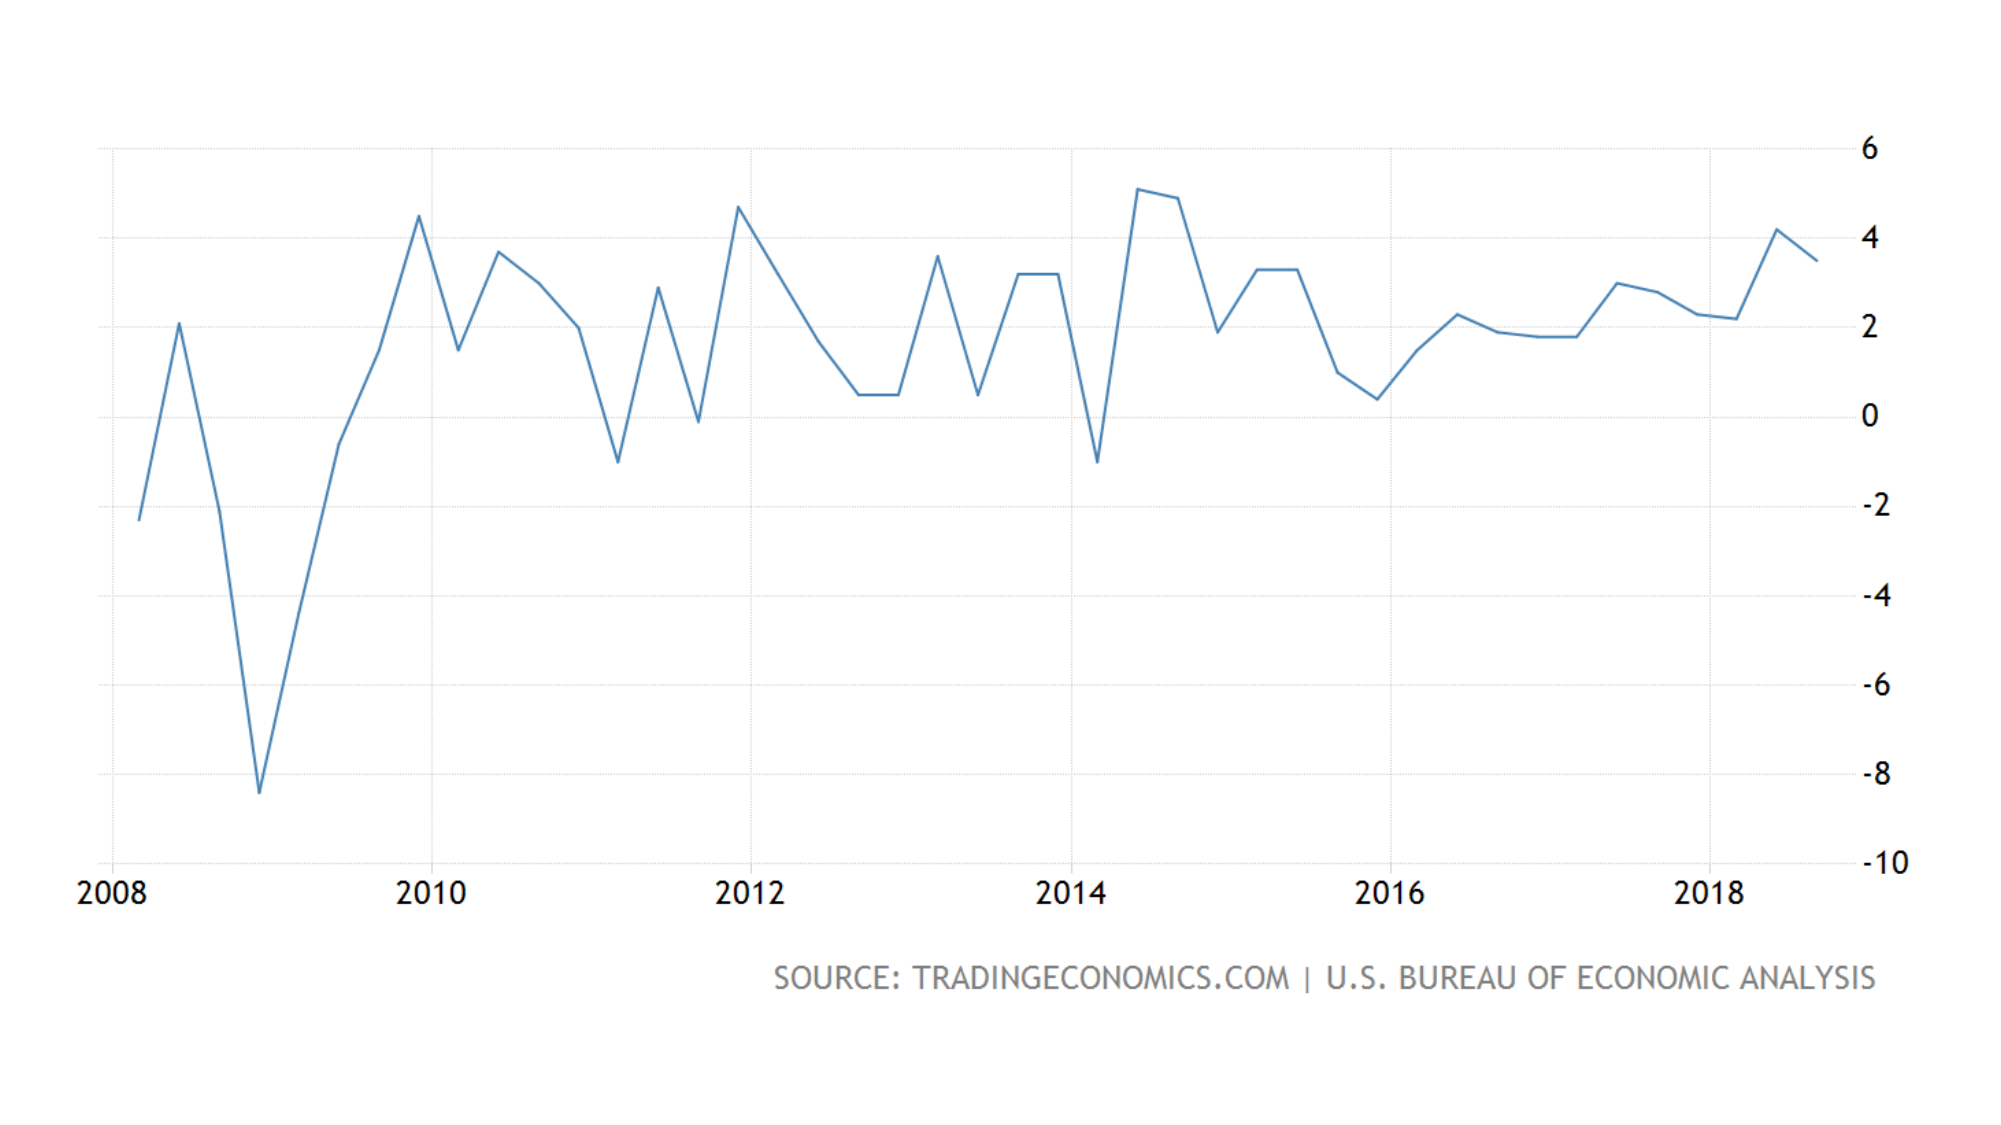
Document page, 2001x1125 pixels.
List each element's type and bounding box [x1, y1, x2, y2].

picture [0, 96, 2000, 1029]
